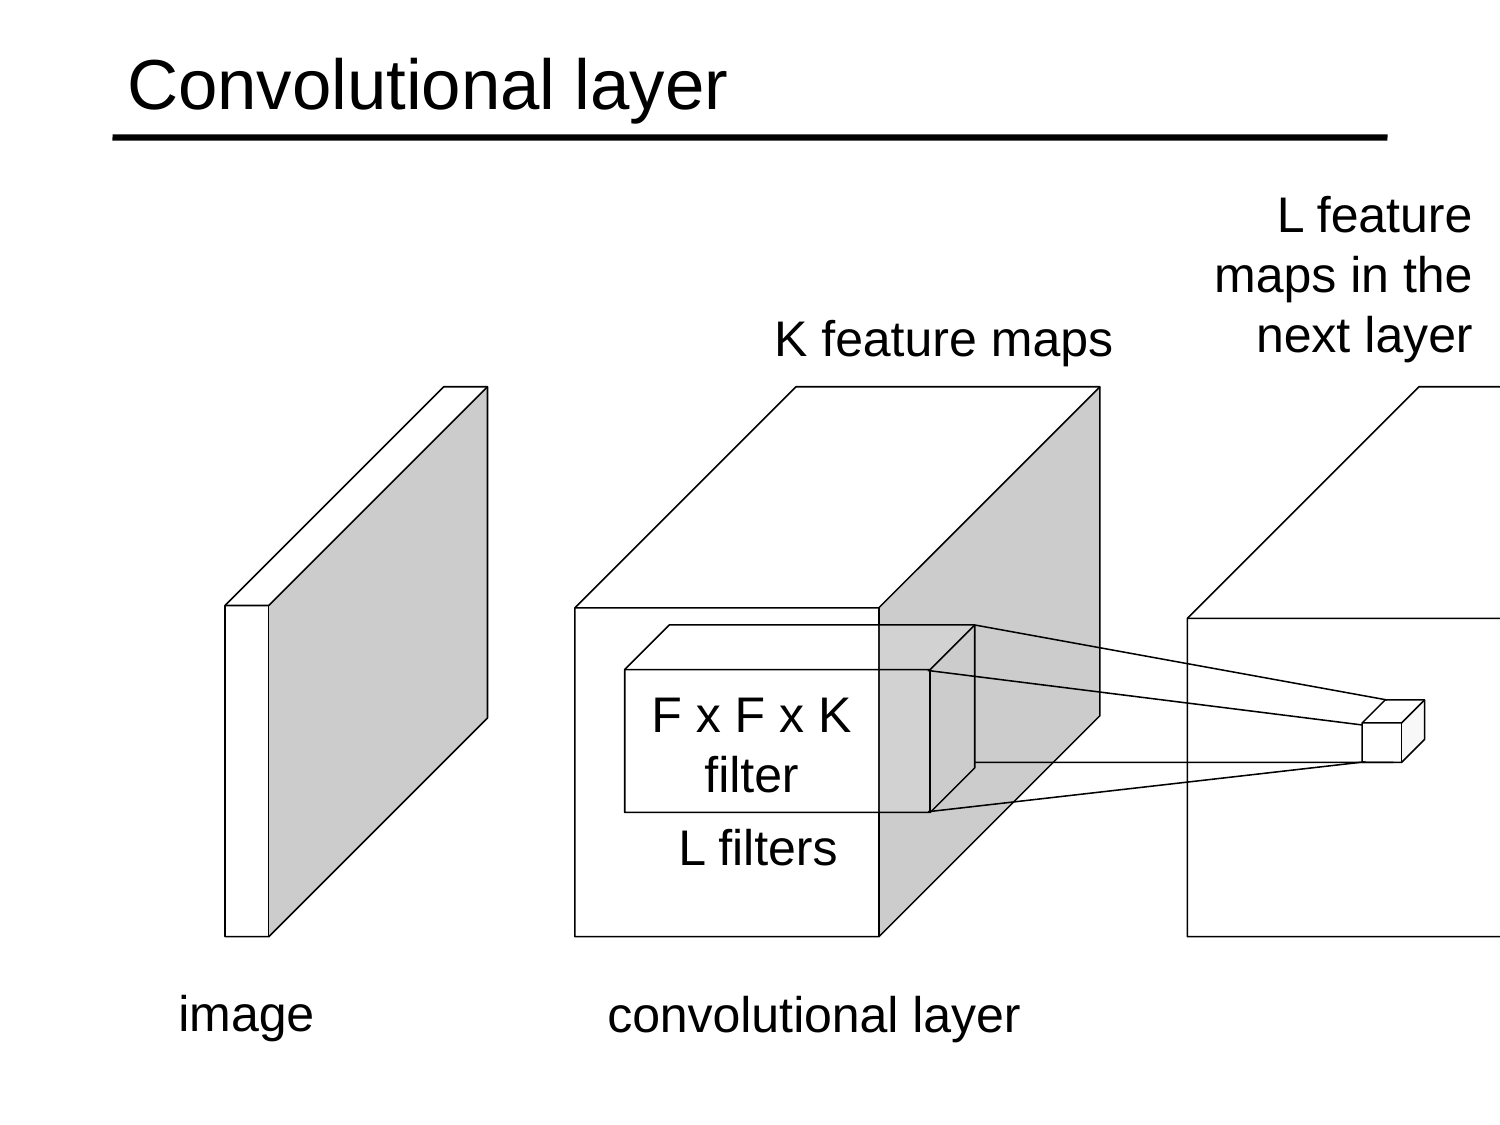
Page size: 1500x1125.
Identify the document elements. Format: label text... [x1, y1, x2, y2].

table_cell 56 [1370, 700, 1424, 722]
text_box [974, 742, 1363, 763]
text_box convolutional layer [592, 974, 1036, 1050]
text_box F x F x K filter [612, 674, 891, 810]
text_box [624, 624, 973, 813]
title Convolutional layer [112, 12, 1388, 151]
text_box [1362, 699, 1425, 763]
text_box [574, 386, 1100, 937]
table_cell 3 [575, 386, 1099, 607]
text_box L filters [619, 807, 898, 883]
text_box K feature maps [687, 299, 1200, 374]
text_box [927, 670, 1363, 726]
text_box L feature maps in the next layer [1187, 174, 1488, 370]
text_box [974, 624, 1388, 701]
text_box image [163, 974, 330, 1049]
text_box [225, 386, 488, 937]
text_box [1187, 386, 1500, 937]
table_cell H / W [1187, 387, 1500, 618]
table_cell 227 [625, 625, 971, 669]
table_cell conv1 [225, 387, 487, 605]
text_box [927, 761, 1366, 812]
